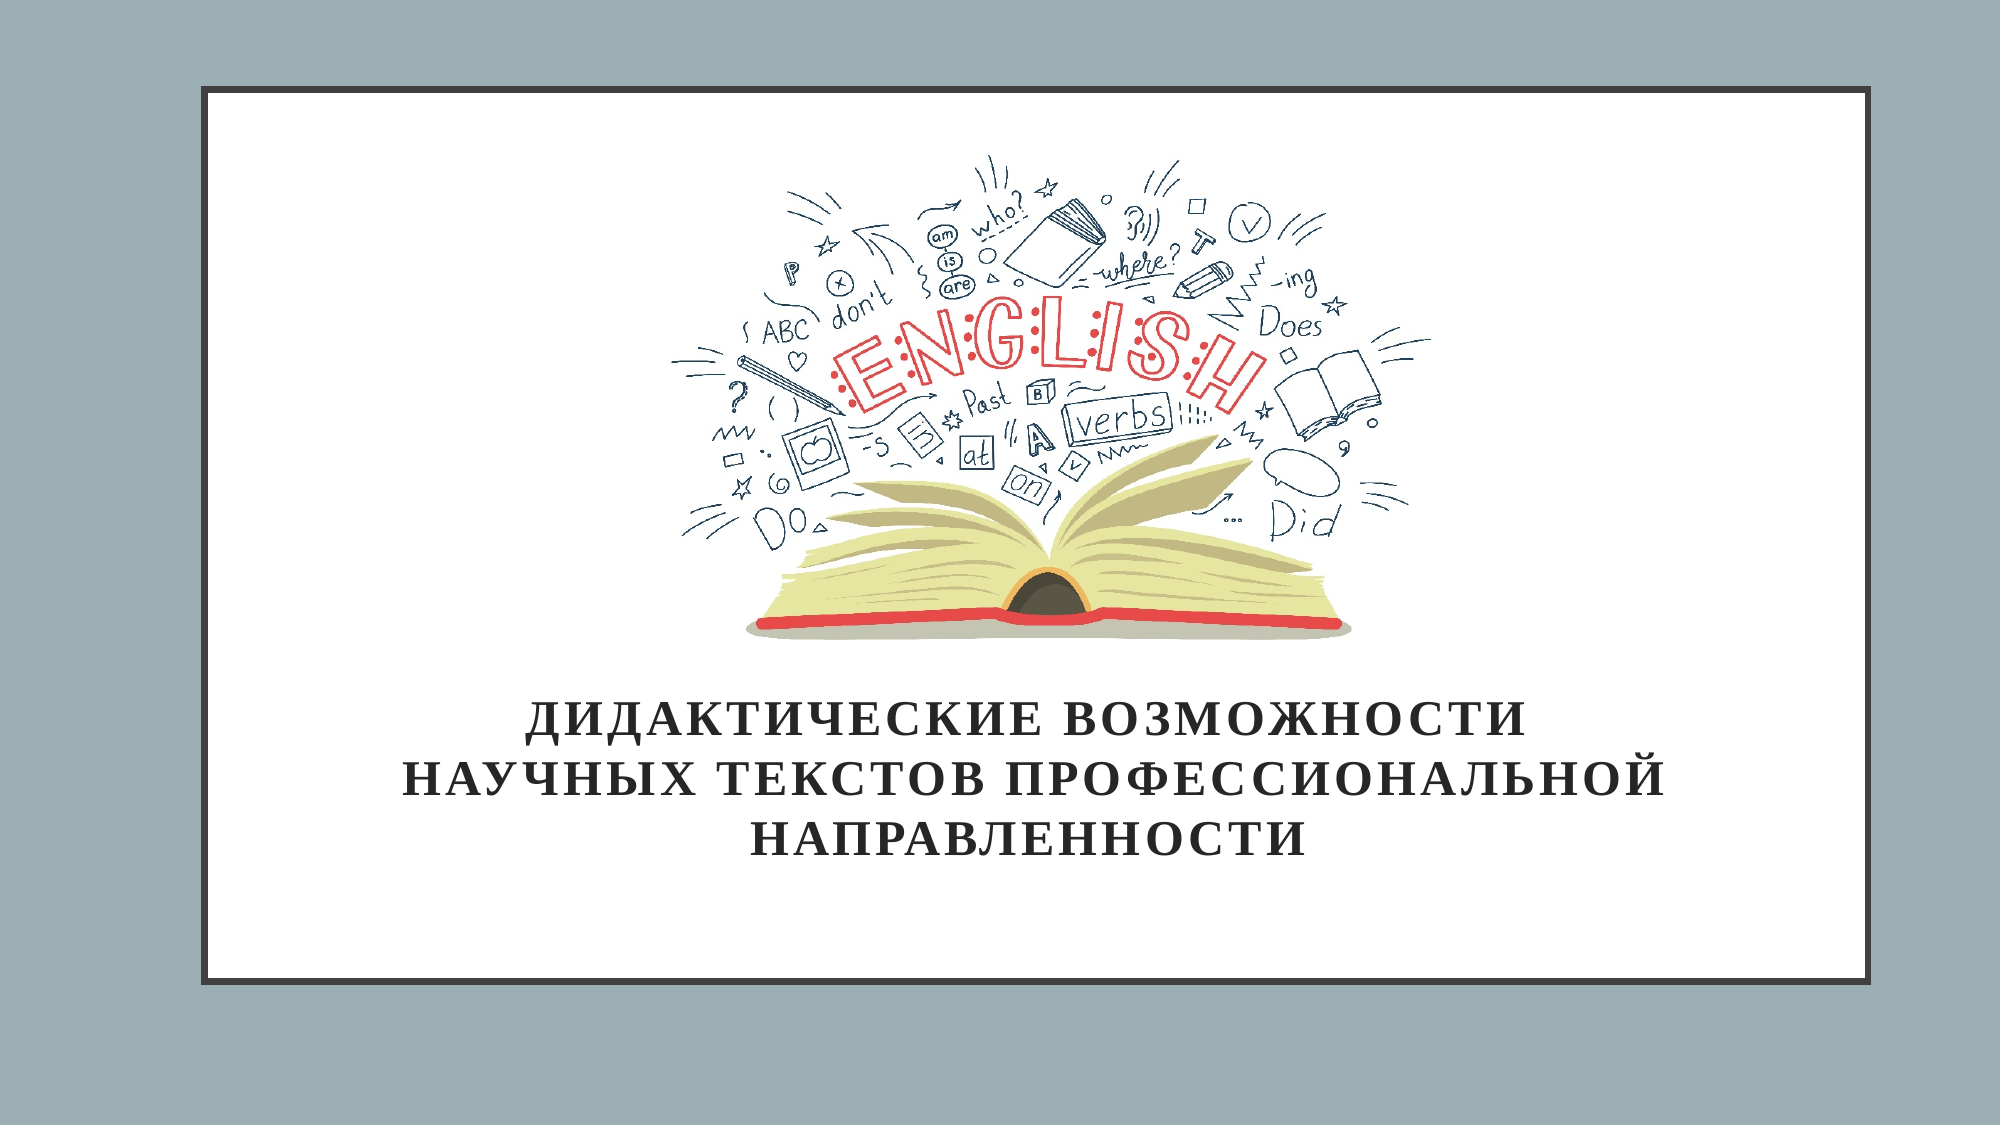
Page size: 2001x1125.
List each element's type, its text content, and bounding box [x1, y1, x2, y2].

picture [634, 128, 1463, 672]
title дидактические возможности научных текстов профессиональной направленности [201, 86, 1871, 985]
